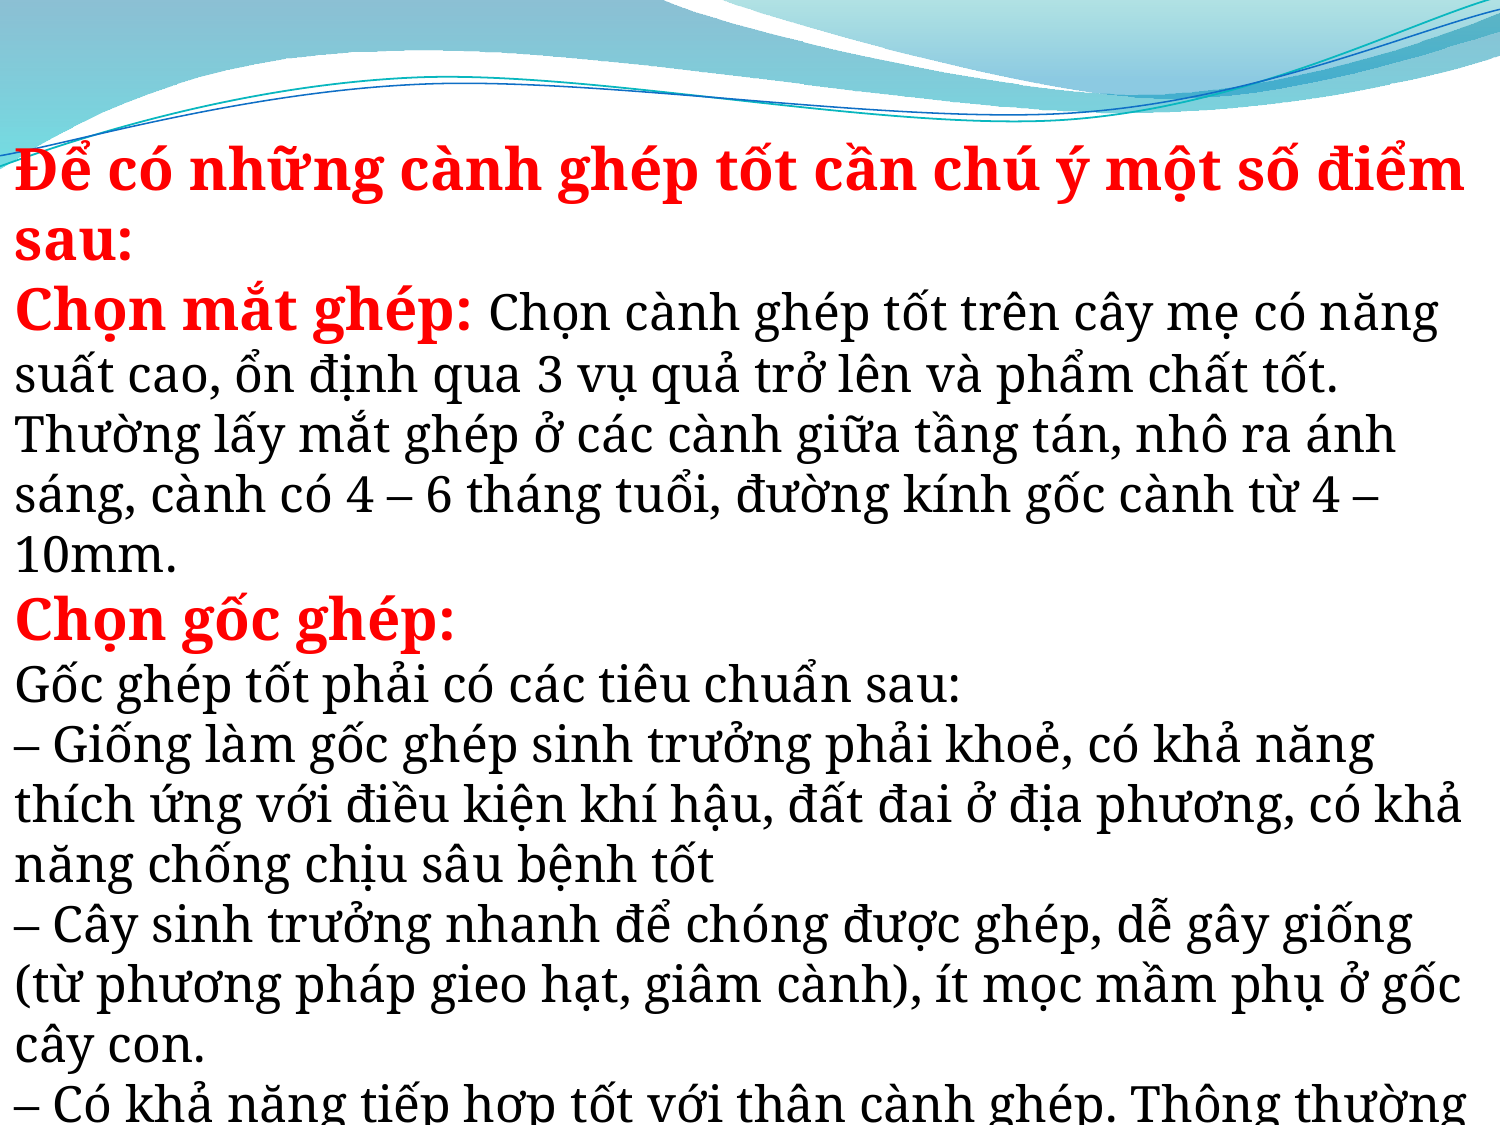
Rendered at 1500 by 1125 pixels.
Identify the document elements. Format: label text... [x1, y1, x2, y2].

text_box Để có những cành ghép tốt cần chú ý một số điểm sau: Chọn mắt ghép: Chọn cành ghép tốt trên cây mẹ có năng suất cao, ổn định qua 3 vụ quả trở lên và phẩm chất tốt. Thường lấy mắt ghép ở các cành giữa tầng tán, nhô ra ánh sáng, cành có 4 – 6 tháng tuổi, đường kính gốc cành từ 4 – 10mm. Chọn gốc ghép: Gốc ghép tốt phải có các tiêu chuẩn sau: – Giống làm gốc ghép sinh trưởng phải khoẻ, có khả năng thích ứng với điều kiện khí hậu, đất đai ở địa phương, có khả năng chống chịu sâu bệnh tốt – Cây sinh trưởng nhanh để chóng được ghép, dễ gây giống (từ phương pháp gieo hạt, giâm cành), ít mọc mầm phụ ở gốc cây con. – Có khả năng tiếp hợp tốt với thân cành ghép. Thông thường các cây trong cùng họ, cùng loài khi ghép dễ hợp với nhau hơn: cam, bưởi; mận, đào; mãng cầu xiêm, bình bát. [0, 124, 1500, 1125]
